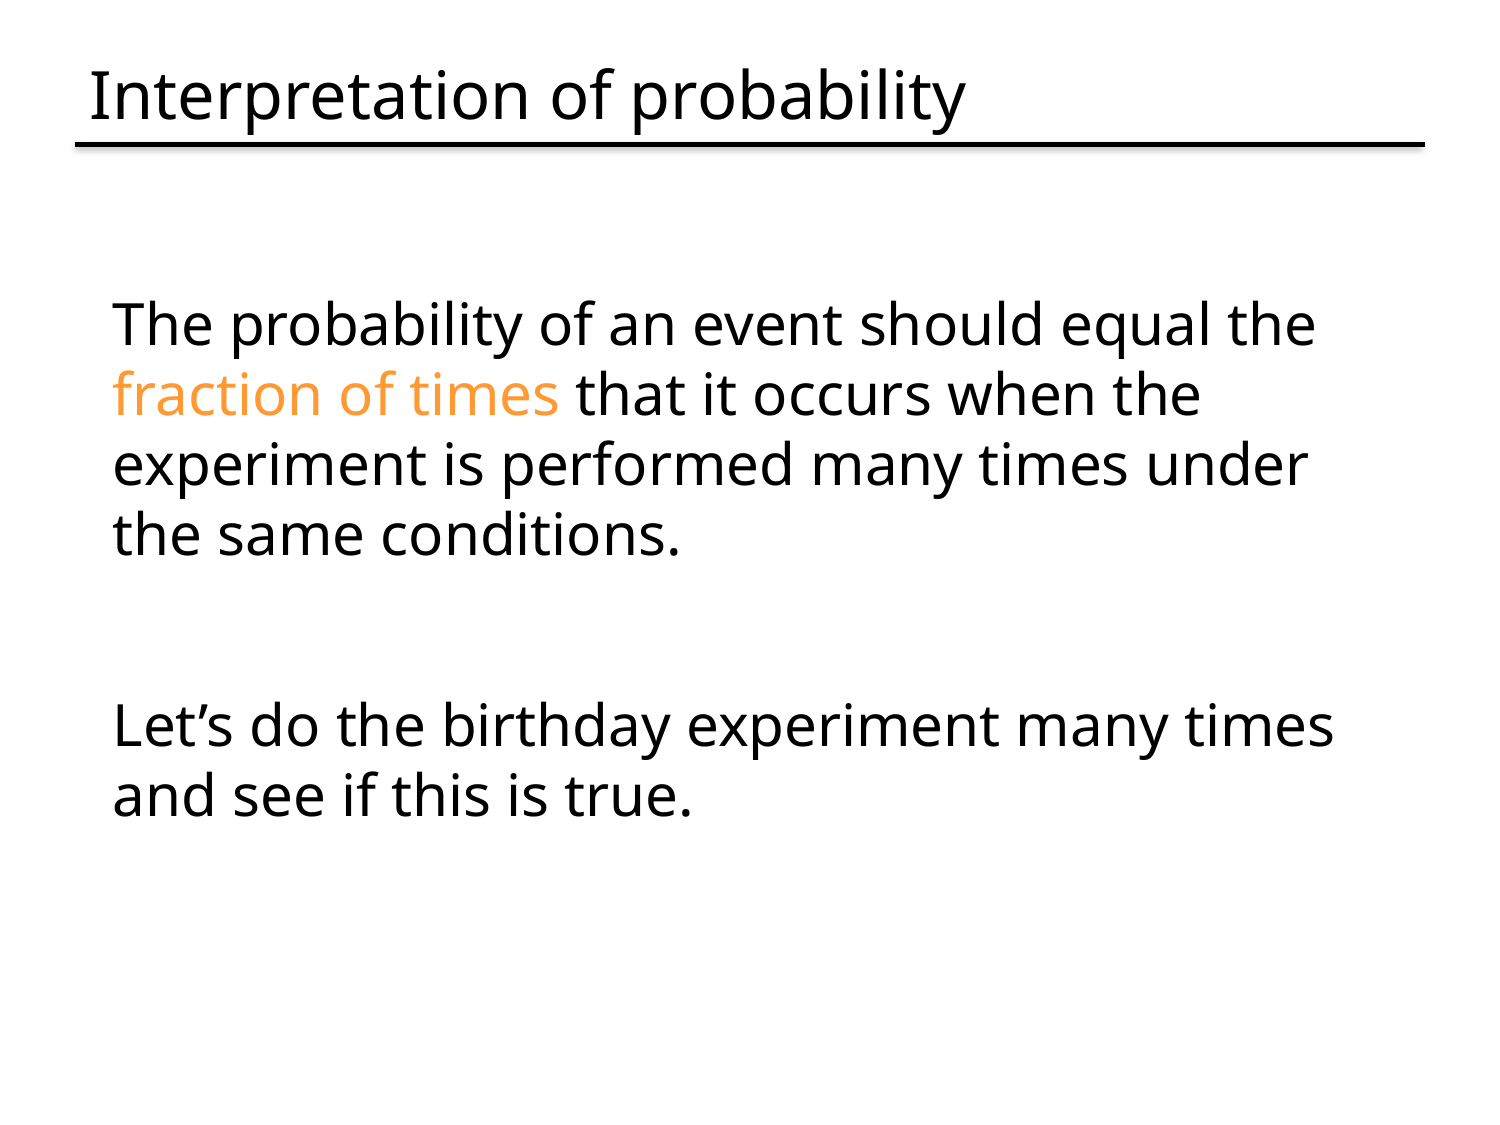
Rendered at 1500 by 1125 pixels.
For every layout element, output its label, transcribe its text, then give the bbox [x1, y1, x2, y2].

title Interpretation of probability [75, 45, 1425, 145]
text_box The probability of an event should equal the fraction of times that it occurs when the experiment is performed many times under the same conditions. [97, 279, 1392, 575]
text_box Let’s do the birthday experiment many times and see if this is true. [97, 680, 1392, 836]
